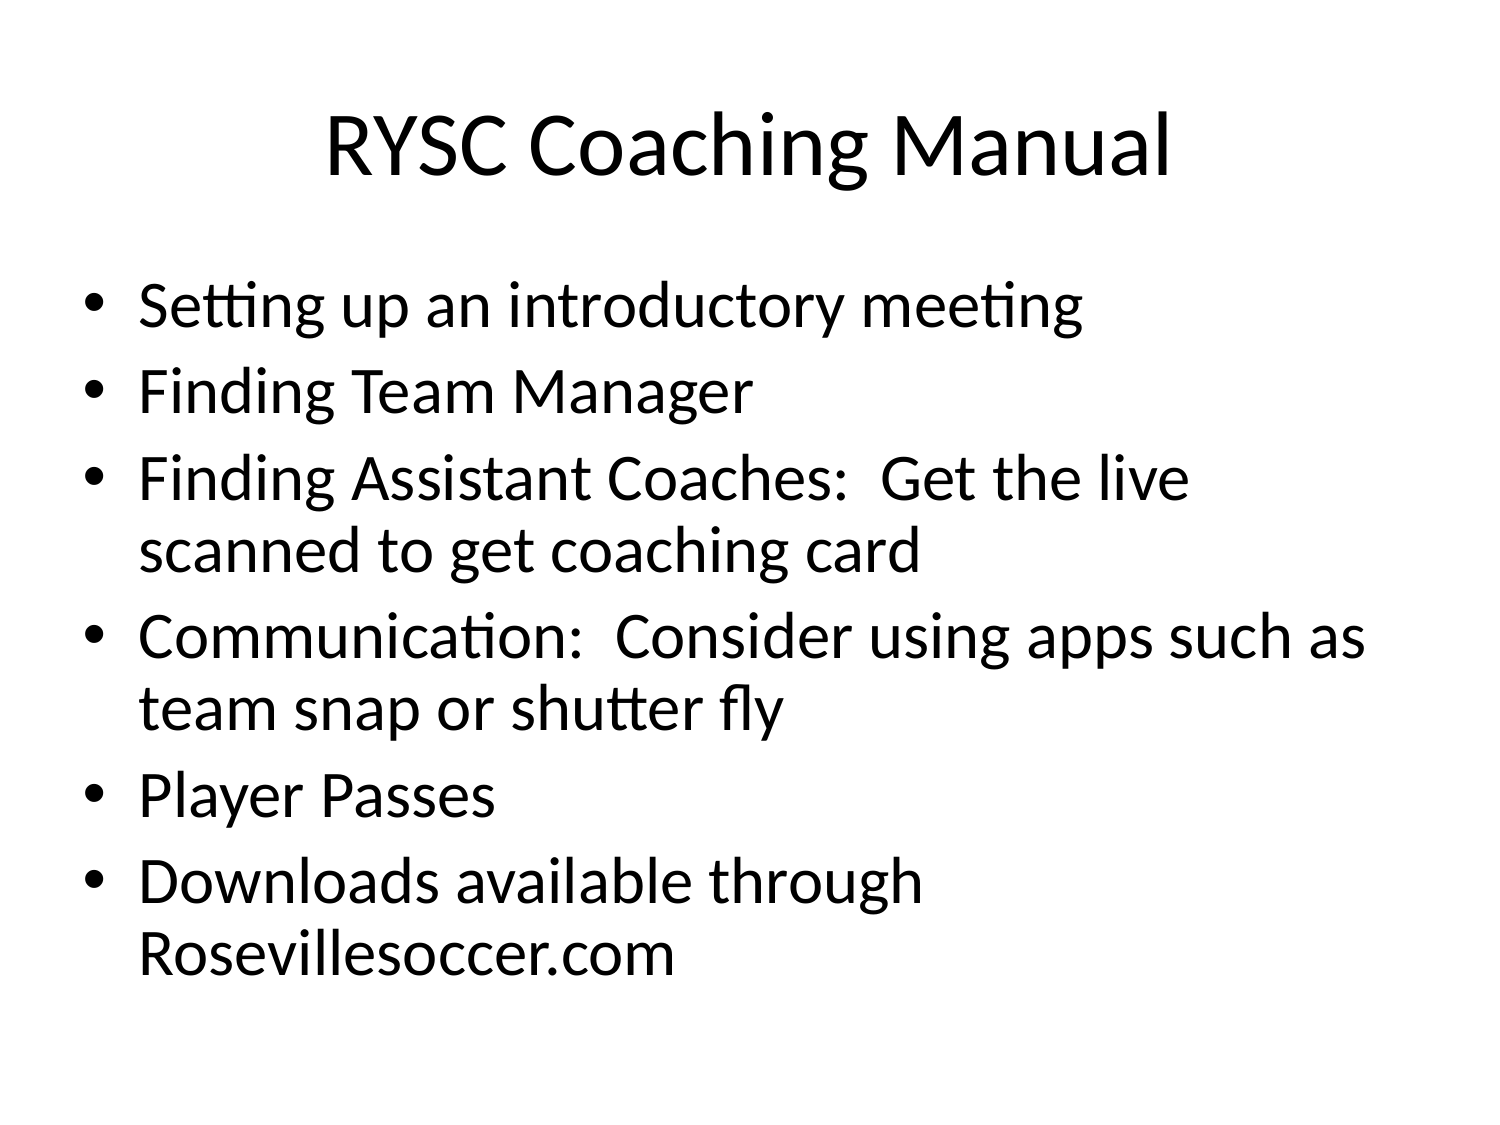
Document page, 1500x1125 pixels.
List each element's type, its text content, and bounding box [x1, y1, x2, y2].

title RYSC Coaching Manual [74, 44, 1426, 234]
list Setting up an introductory meeting Finding Team Manager Finding Assistant Coaches: Get the live scanned to get coaching card Communication: Consider using apps such as team snap or shutter fly Player Passes Downloads available through Rosevillesoccer.com [74, 261, 1426, 1026]
